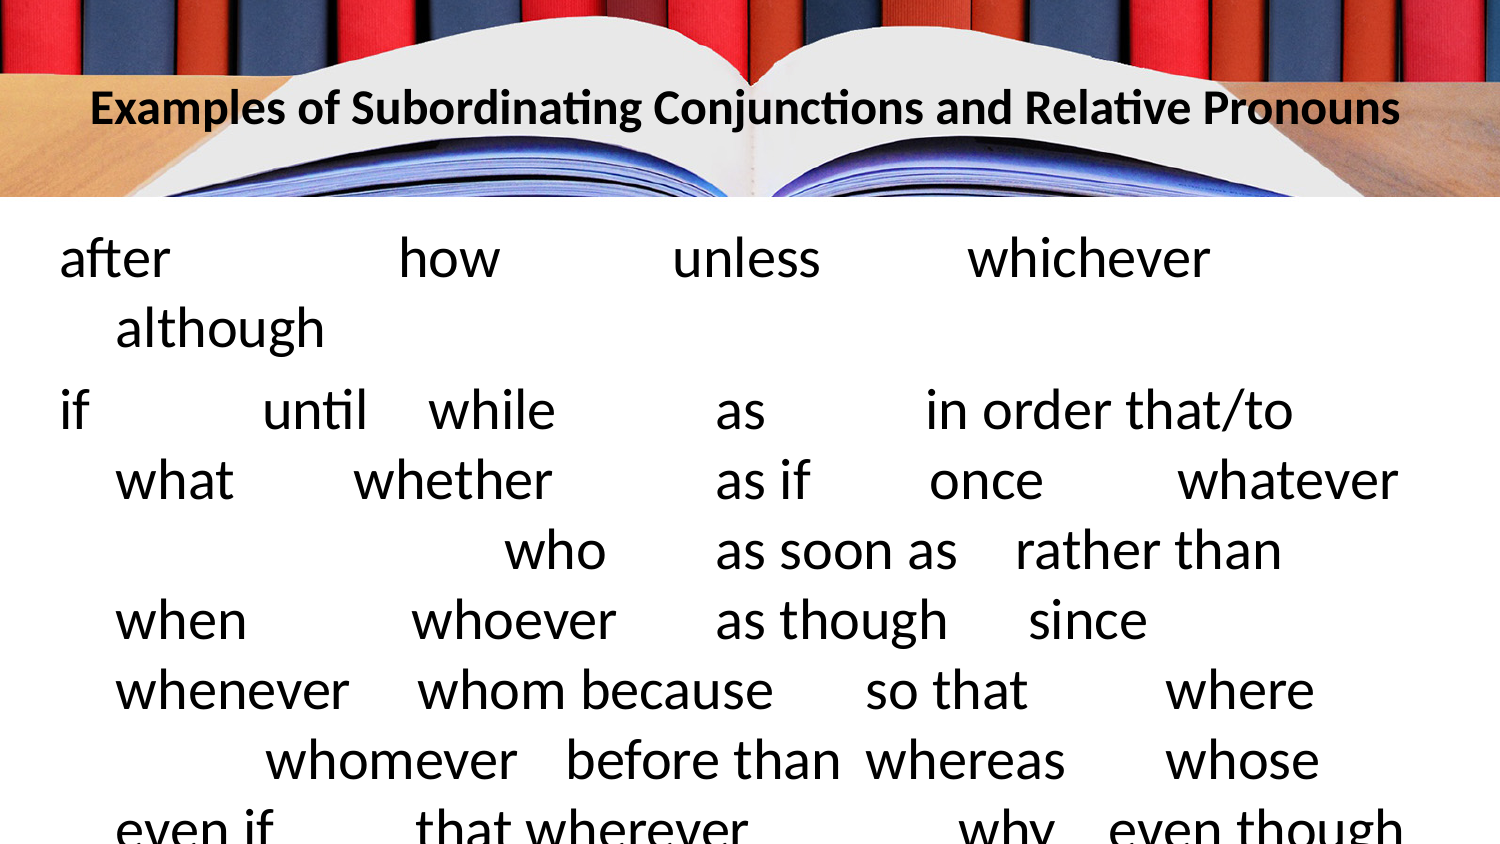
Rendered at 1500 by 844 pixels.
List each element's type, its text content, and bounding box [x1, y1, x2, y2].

title Examples of Subordinating Conjunctions and Relative Pronouns [73, 41, 1429, 167]
picture [0, 0, 1500, 844]
list after how unless whichever although if until while as in order that/to what whether as if once whatever who as soon as rather than when whoever as though since whenever whom because so that where whomever before than whereas whose even if that wherever why even though though which [44, 211, 1473, 813]
